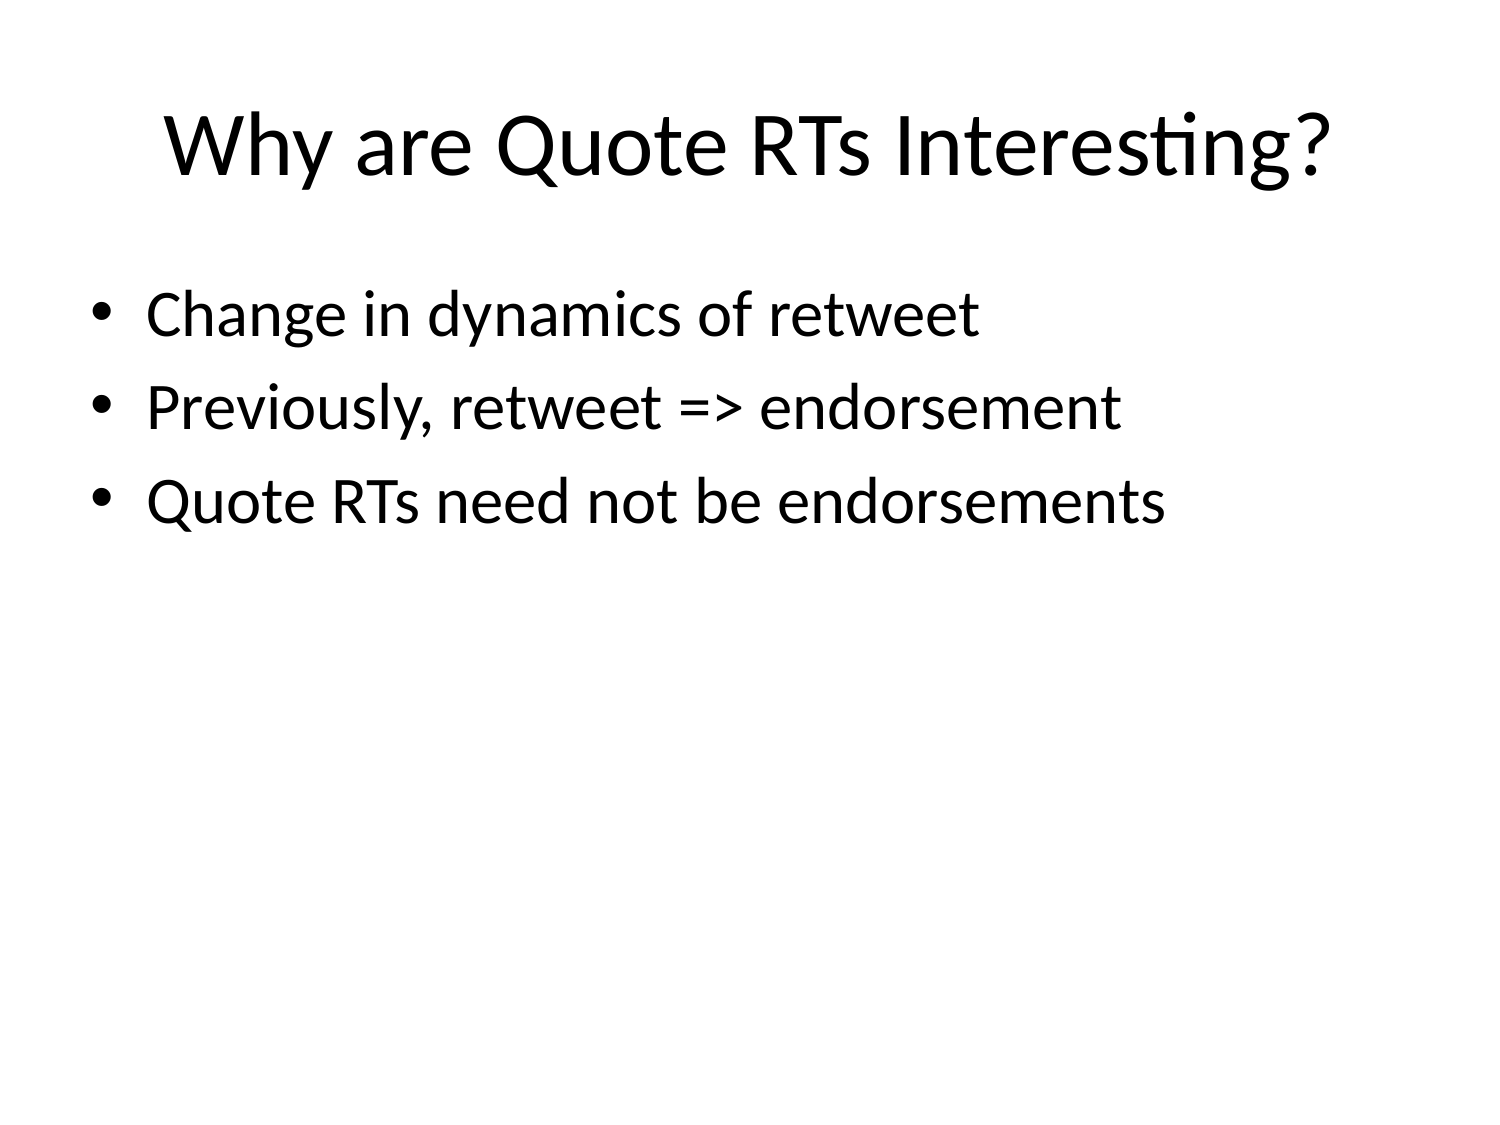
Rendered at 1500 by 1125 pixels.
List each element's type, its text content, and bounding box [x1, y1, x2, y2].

list Change in dynamics of retweet Previously, retweet => endorsement Quote RTs need not be endorsements [75, 262, 1425, 1005]
title Why are Quote RTs Interesting? [75, 45, 1425, 233]
